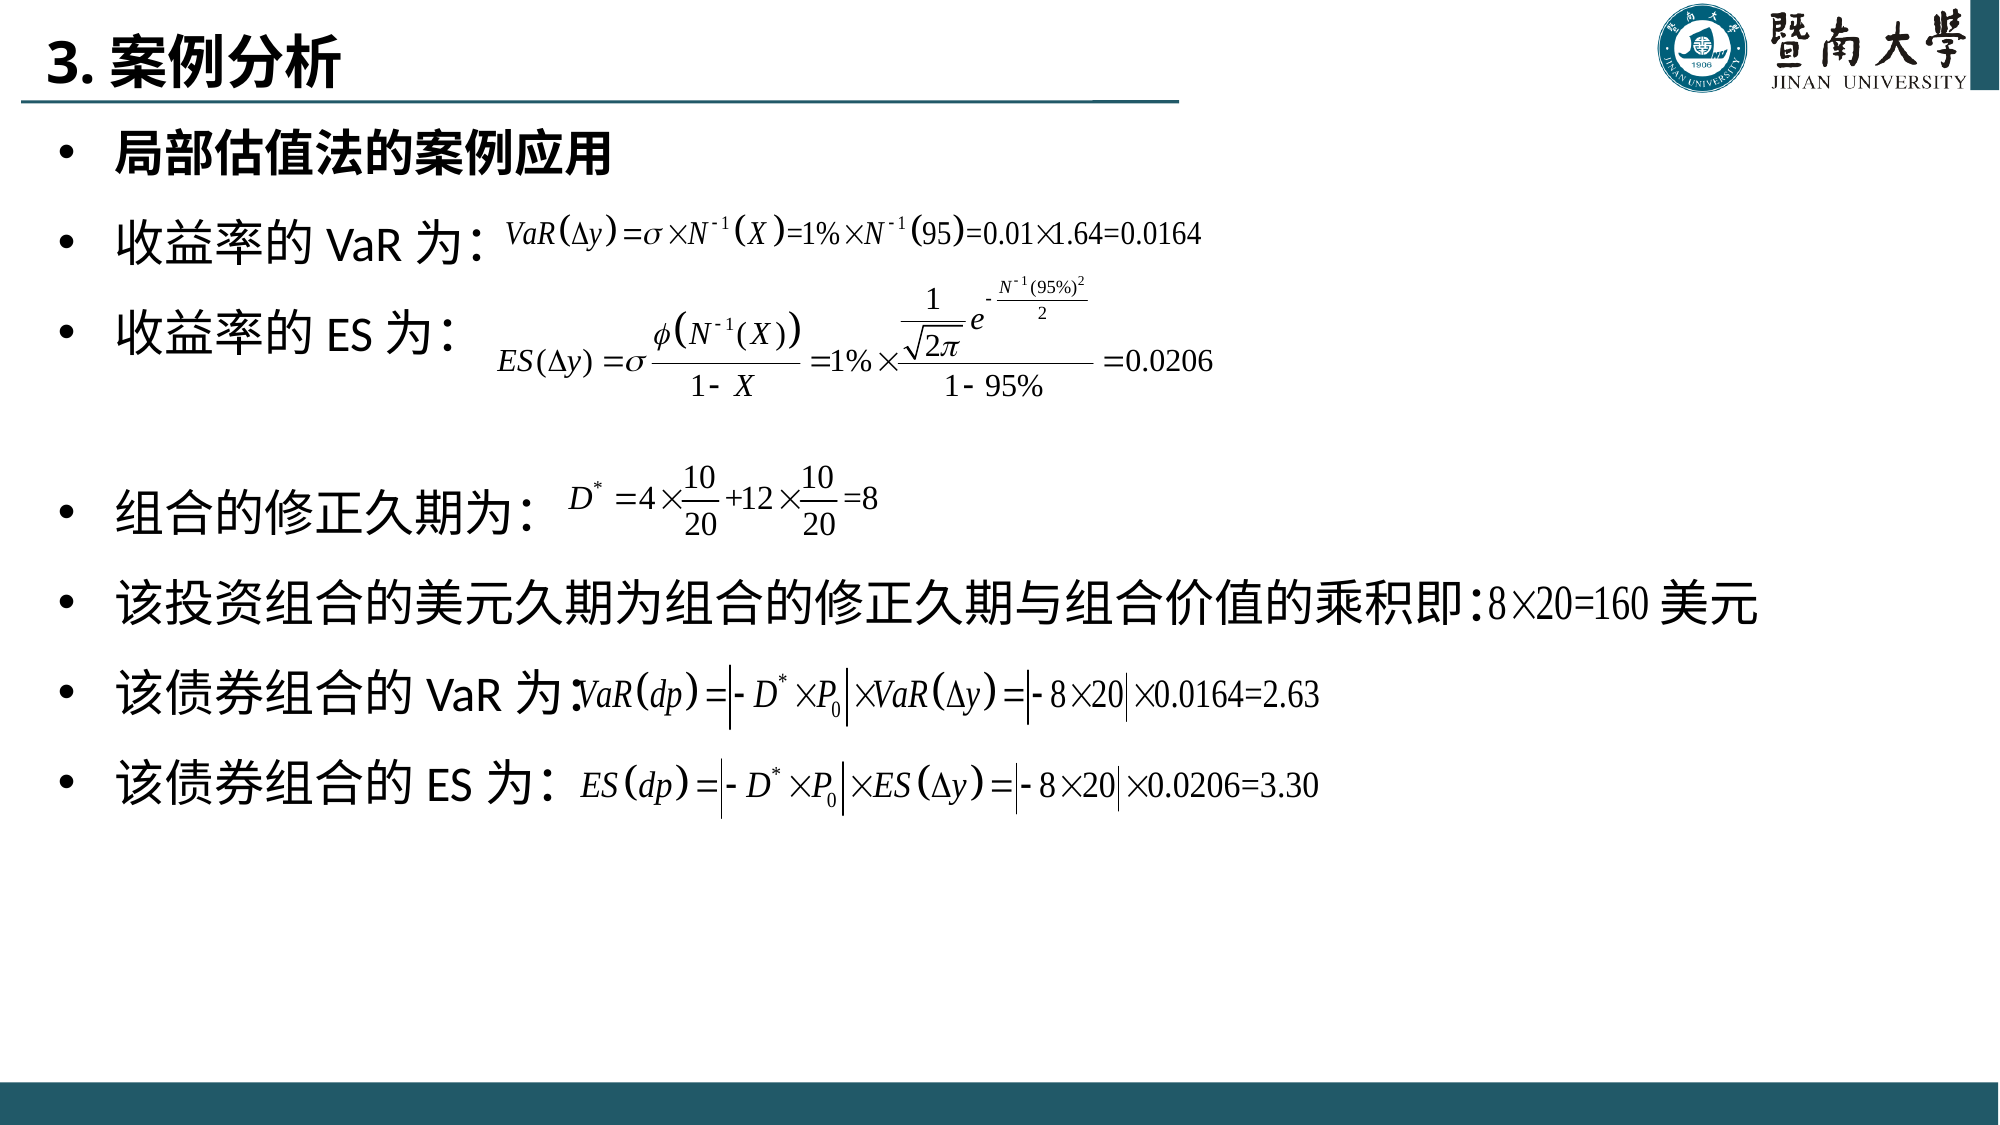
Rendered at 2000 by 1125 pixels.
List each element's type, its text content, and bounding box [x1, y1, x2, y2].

picture [1675, 21, 1730, 76]
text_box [562, 455, 883, 544]
picture [1657, 3, 1967, 93]
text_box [503, 207, 1208, 264]
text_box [491, 266, 1219, 404]
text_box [574, 751, 1326, 826]
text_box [574, 656, 1326, 738]
list 局部估值法的案例应用 收益率的VaR为： 收益率的ES为： 组合的修正久期为： 该投资组合的美元久期为组合的修正久期与组合价值的乘积即： 美元 该债券组合的VaR为： 该债券组合的ES为： [42, 113, 1921, 1051]
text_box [1483, 573, 1657, 632]
title 3.案例分析 [31, 19, 1664, 102]
